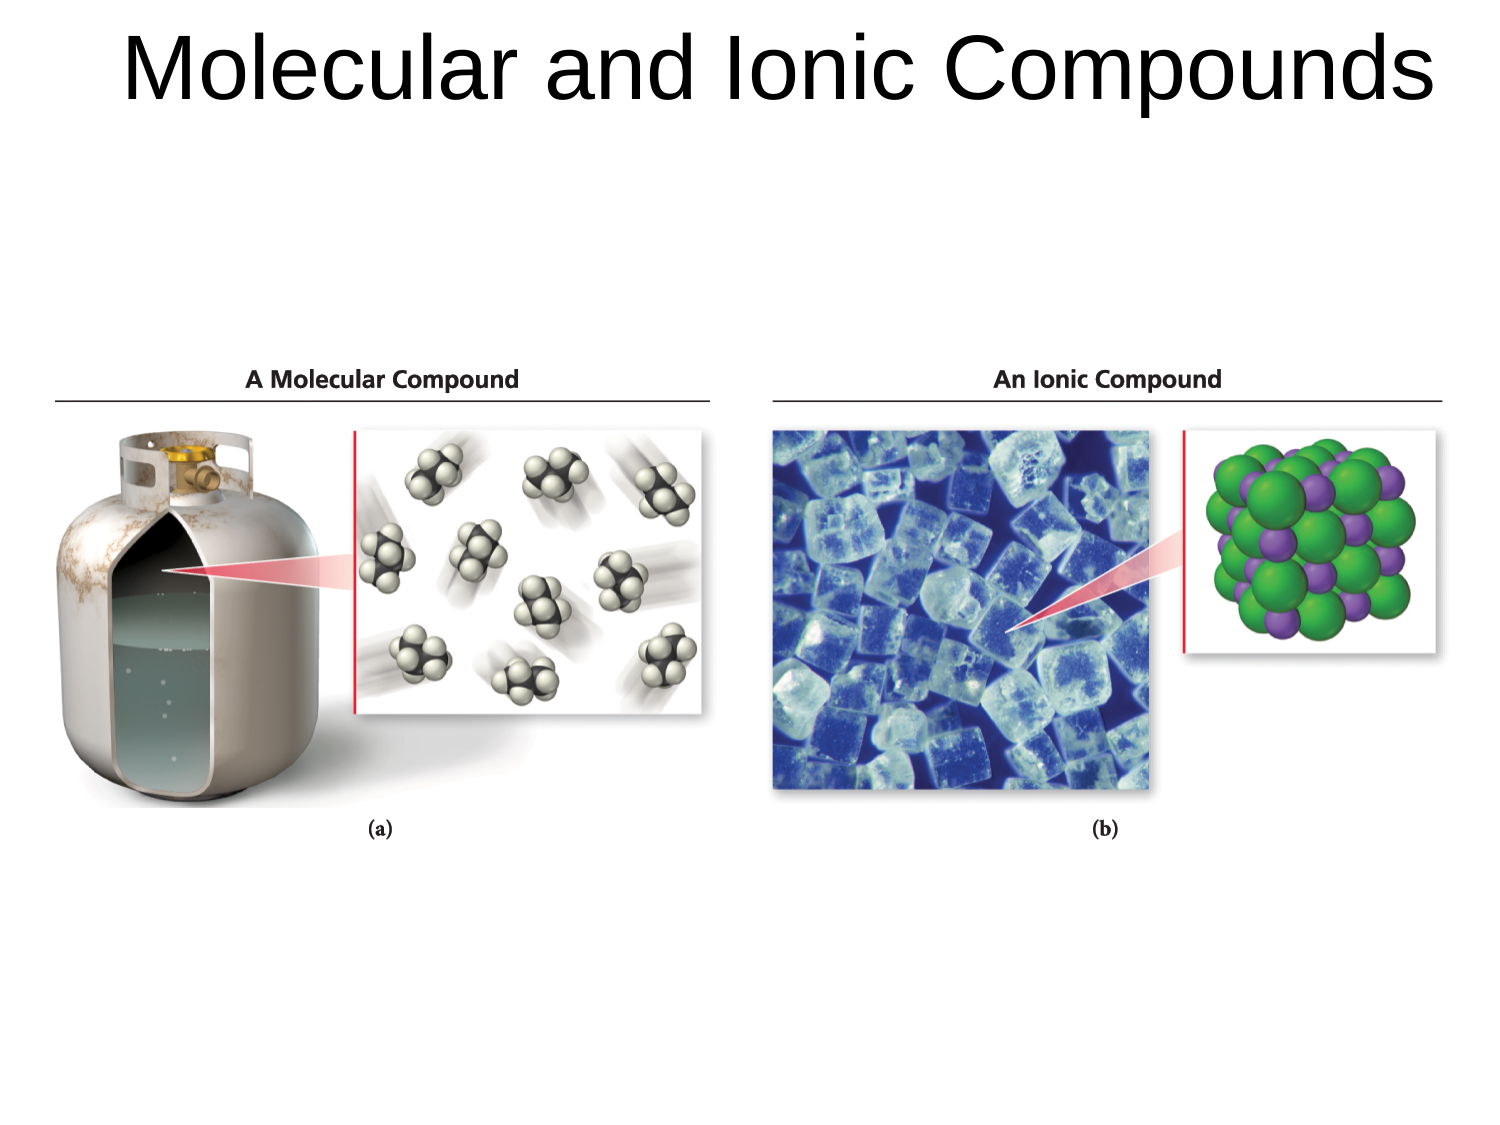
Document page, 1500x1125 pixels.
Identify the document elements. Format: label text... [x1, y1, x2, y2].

title Molecular and Ionic Compounds [0, 0, 1500, 203]
picture [49, 364, 1451, 841]
